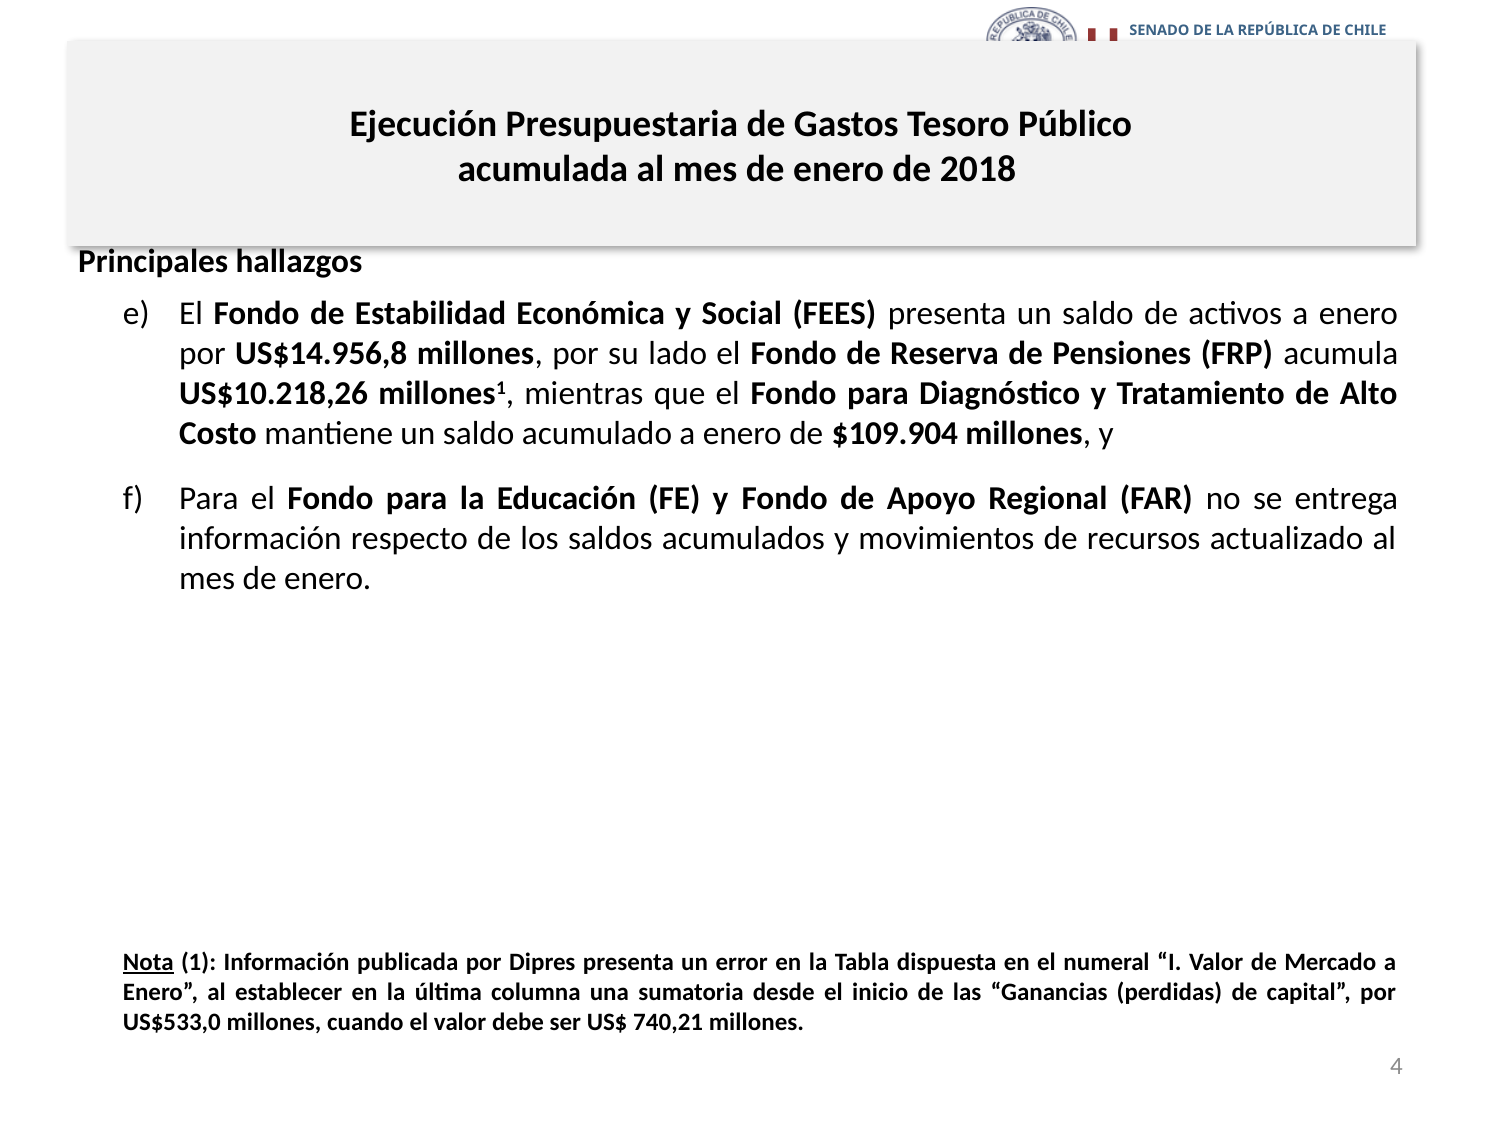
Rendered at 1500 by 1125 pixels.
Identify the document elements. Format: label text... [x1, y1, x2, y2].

title Ejecución Presupuestaria de Gastos Tesoro Público acumulada al mes de enero de 2018 [67, 41, 1415, 246]
text_box Principales hallazgos El Fondo de Estabilidad Económica y Social (FEES) presenta un saldo de activos a enero por US$14.956,8 millones, por su lado el Fondo de Reserva de Pensiones (FRP) acumula US$10.218,26 millones1, mientras que el Fondo para Diagnóstico y Tratamiento de Alto Costo mantiene un saldo acumulado a enero de $109.904 millones, y Para el Fondo para la Educación (FE) y Fondo de Apoyo Regional (FAR) no se entrega información respecto de los saldos acumulados y movimientos de recursos actualizado al mes de enero. Nota (1): Información publicada por Dipres presenta un error en la Tabla dispuesta en el numeral “I. Valor de Mercado a Enero”, al establecer en la última columna una sumatoria desde el inicio de las “Ganancias (perdidas) de capital”, por US$533,0 millones, cuando el valor debe ser US$ 740,21 millones. [63, 231, 1414, 1035]
slide_number 4 [1067, 1035, 1418, 1095]
picture [986, 7, 1079, 41]
